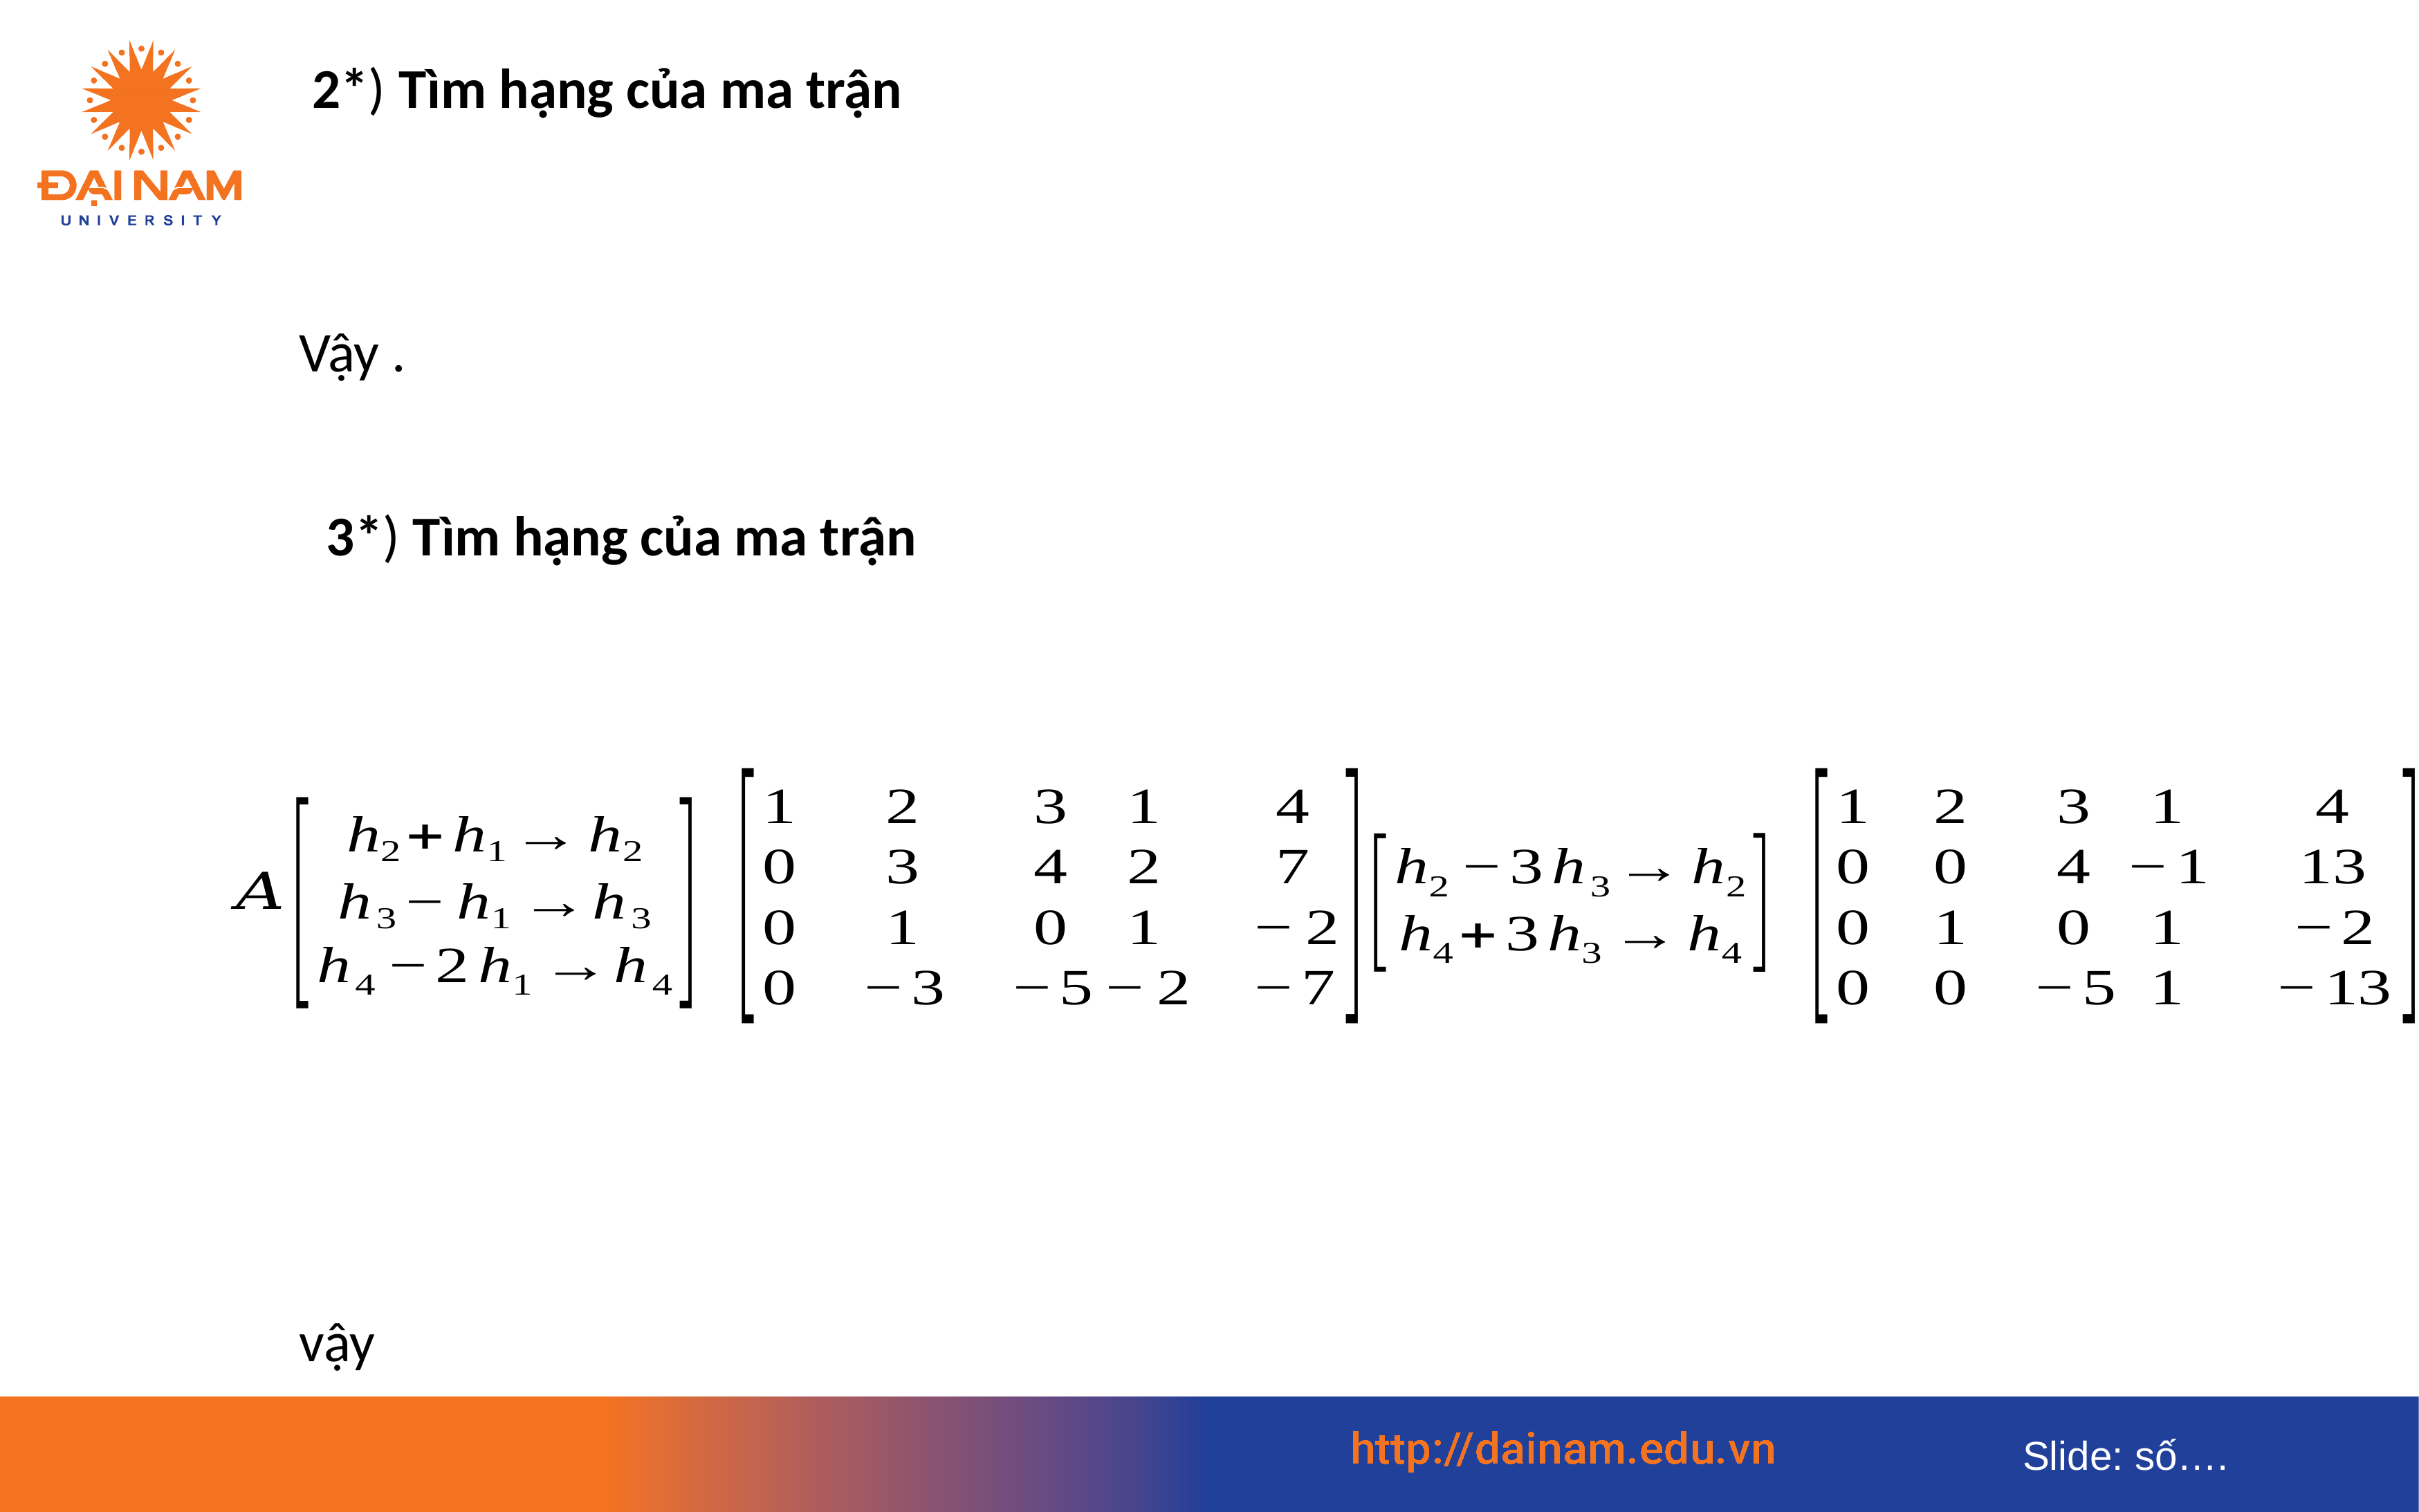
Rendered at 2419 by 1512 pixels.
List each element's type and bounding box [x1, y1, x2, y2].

picture [37, 40, 241, 225]
picture [0, 1396, 2419, 1512]
